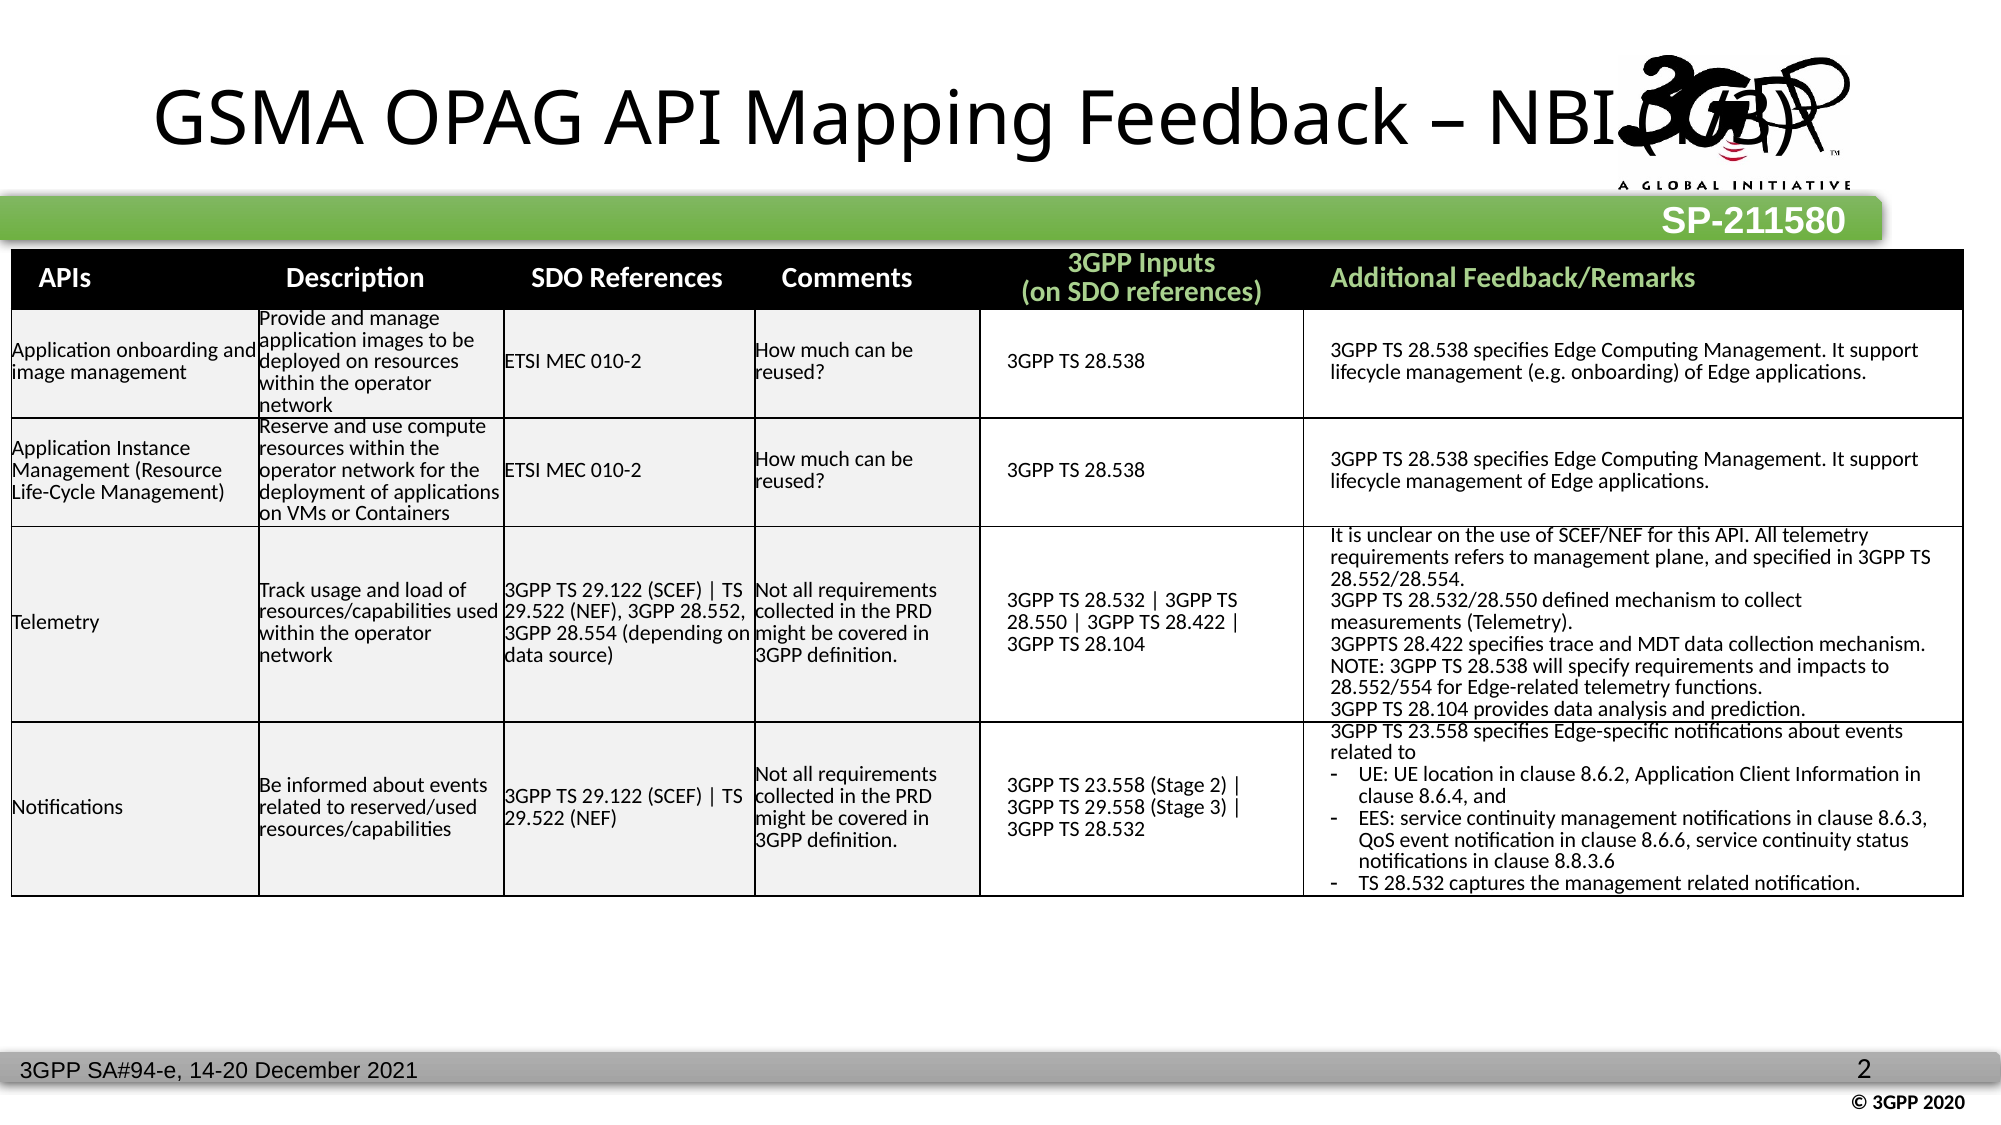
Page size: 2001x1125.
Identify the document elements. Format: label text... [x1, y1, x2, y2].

text_box GSMA OPAG API Mapping Feedback – NBI (1/3) [137, 12, 1863, 230]
table_cell 3GPP TS 29.122 (SCEF) | TS 29.522 (NEF) [505, 723, 754, 895]
table_cell 3GPP TS 28.532 | 3GPP TS 28.550 | 3GPP TS 28.422 | 3GPP TS 28.104 [981, 527, 1303, 721]
table_cell Reserve and use compute resources within the operator network for the deployment of applications on VMs or Containers [260, 419, 503, 526]
table_cell ETSI MEC 010-2 [505, 310, 754, 417]
table_cell Not all requirements collected in the PRD might be covered in 3GPP definition. [756, 723, 979, 895]
table_cell 3GPP TS 29.122 (SCEF) | TS 29.522 (NEF), 3GPP 28.552, 3GPP 28.554 (depending on data source) [505, 527, 754, 721]
table_header APIs [12, 251, 258, 308]
table_cell 3GPP TS 28.538 [981, 419, 1303, 526]
table_cell Not all requirements collected in the PRD might be covered in 3GPP definition. [756, 527, 979, 721]
table_cell How much can be reused? [756, 419, 979, 526]
table_header Additional Feedback/Remarks [1304, 251, 1962, 308]
table_cell Be informed about events related to reserved/used resources/capabilities [260, 723, 503, 895]
table_header Comments [756, 251, 979, 308]
table_cell How much can be reused? [756, 310, 979, 417]
table_cell 3GPP TS 28.538 [981, 310, 1303, 417]
table_header Description [260, 251, 503, 308]
table_cell 3GPP TS 28.538 specifies Edge Computing Management. It support lifecycle management of Edge applications. [1304, 419, 1962, 526]
table_cell Application onboarding and image management [12, 310, 258, 417]
table_cell 3GPP TS 28.538 specifies Edge Computing Management. It support lifecycle management (e.g. onboarding) of Edge applications. [1304, 310, 1962, 417]
table_cell 3GPP TS 23.558 specifies Edge-specific notifications about events related to UE: UE location in clause 8.6.2, Application Client Information in clause 8.6.4, and EES: service continuity management notifications in clause 8.6.3, QoS event notification in clause 8.6.6, service continuity status notifications in clause 8.8.3.6 TS 28.532 captures the management related notification. [1304, 723, 1962, 895]
table_cell Provide and manage application images to be deployed on resources within the operator network [260, 310, 503, 417]
table_header 3GPP Inputs (on SDO references) [981, 251, 1303, 308]
table_cell Track usage and load of resources/capabilities used within the operator network [260, 527, 503, 721]
table_cell 3GPP TS 23.558 (Stage 2) | 3GPP TS 29.558 (Stage 3) | 3GPP TS 28.532 [981, 723, 1303, 895]
table_header SDO References [505, 251, 754, 308]
table_cell Application Instance Management (Resource Life-Cycle Management) [12, 419, 258, 526]
table_cell Telemetry [12, 527, 258, 721]
table_cell ETSI MEC 010-2 [505, 419, 754, 526]
table_cell Notifications [12, 723, 258, 895]
table_cell It is unclear on the use of SCEF/NEF for this API. All telemetry requirements refers to management plane, and specified in 3GPP TS 28.552/28.554. 3GPP TS 28.532/28.550 defined mechanism to collect measurements (Telemetry). 3GPPTS 28.422 specifies trace and MDT data collection mechanism. NOTE: 3GPP TS 28.538 will specify requirements and impacts to 28.552/554 for Edge-related telemetry functions. 3GPP TS 28.104 provides data analysis and prediction. [1304, 527, 1962, 721]
